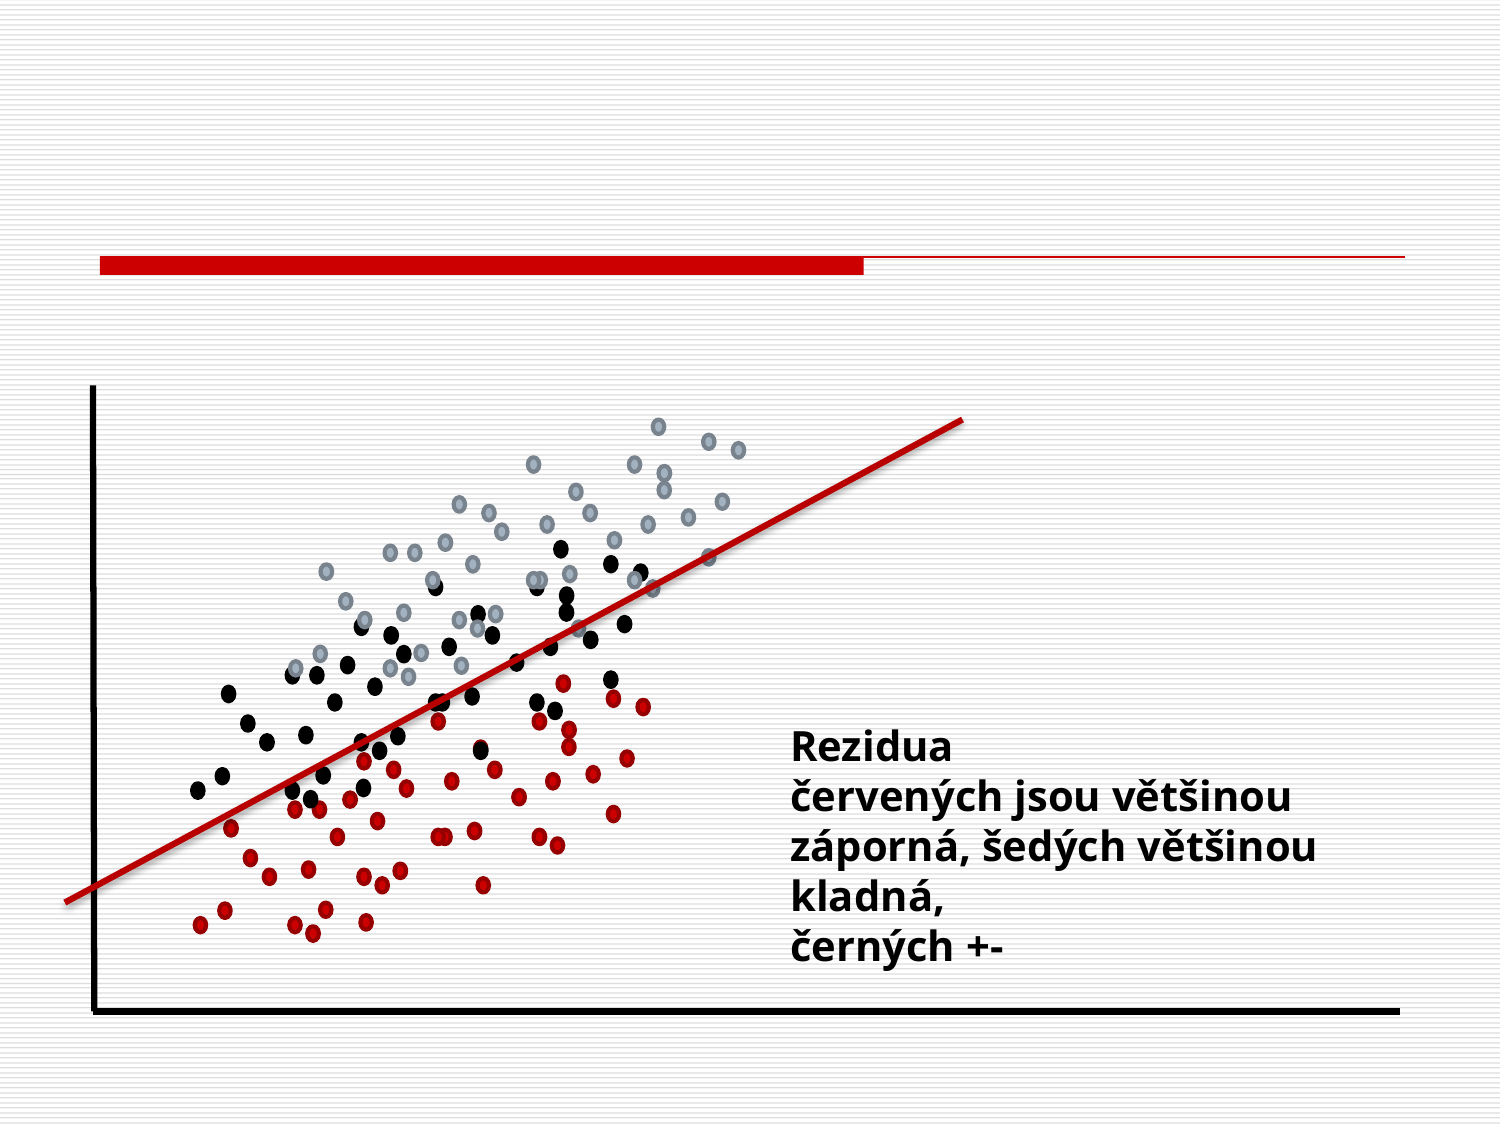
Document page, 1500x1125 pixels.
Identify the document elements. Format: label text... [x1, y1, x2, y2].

text_box [317, 910, 334, 919]
text_box [358, 913, 374, 932]
text_box Rezidua červených jsou většinou záporná, šedých většinou kladná, černých +- [775, 712, 1471, 978]
text_box [287, 915, 303, 935]
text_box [64, 419, 963, 903]
text_box [217, 910, 233, 920]
picture [0, 0, 1500, 1125]
text_box [192, 915, 209, 935]
text_box [305, 924, 321, 943]
